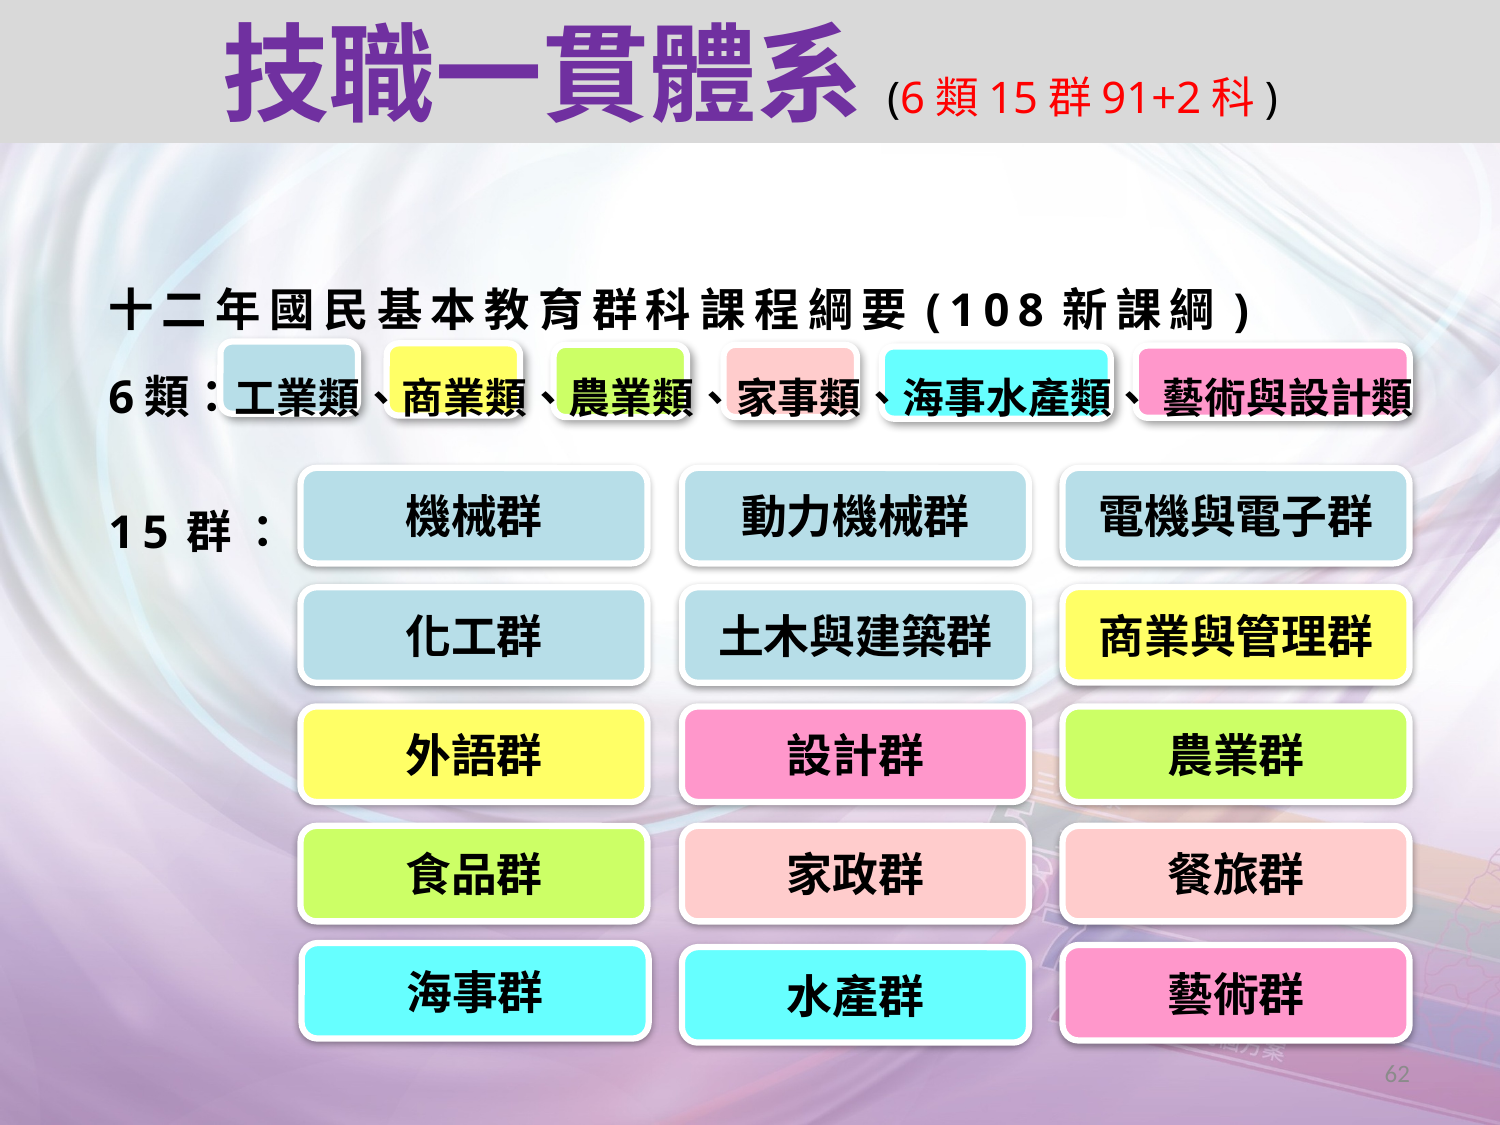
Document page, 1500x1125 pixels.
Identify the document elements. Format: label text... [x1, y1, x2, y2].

slide_number 62 [1074, 1042, 1425, 1103]
title 技職一貫體系(6類15群91+2科) [0, 0, 1500, 143]
picture [0, 143, 1500, 1125]
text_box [300, 467, 1410, 1043]
text_box 十二年國民基本教育群科課程綱要(108新課綱) 6類：工業類、商業類、農業類、家事類、海事水產類、 藝術與設計類 15群： [64, 246, 1459, 618]
